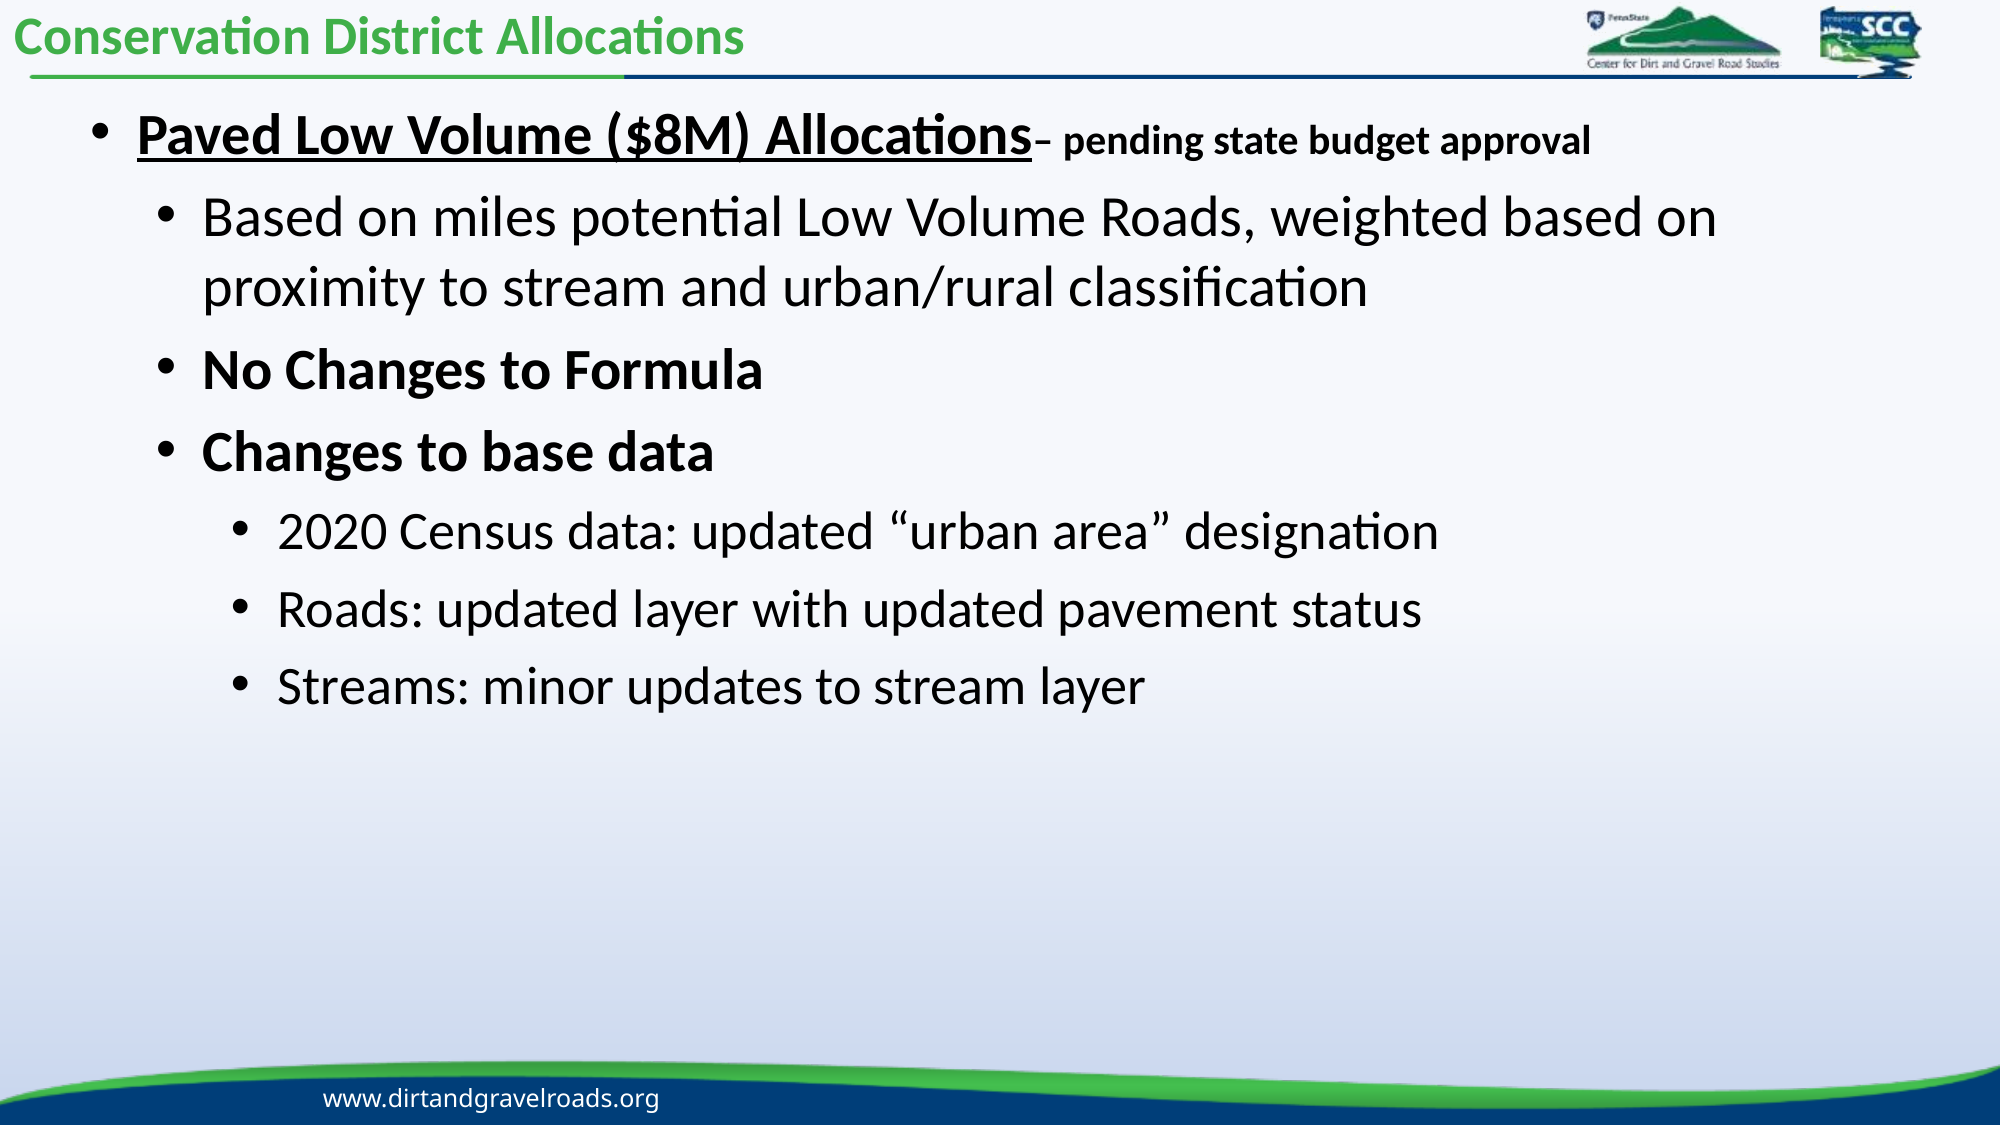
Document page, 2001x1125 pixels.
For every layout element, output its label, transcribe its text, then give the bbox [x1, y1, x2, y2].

text_box Paved Low Volume ($8M) Allocations– pending state budget approval Based on miles potential Low Volume Roads, weighted based on proximity to stream and urban/rural classification No Changes to Formula Changes to base data 2020 Census data: updated “urban area” designation Roads: updated layer with updated pavement status Streams: minor updates to stream layer [0, 88, 1899, 999]
picture [23, 0, 1922, 90]
text_box Conservation District Allocations [0, 0, 1583, 88]
picture [0, 1049, 2000, 1125]
text_box Conservation District Allocations [1782, 0, 1987, 89]
